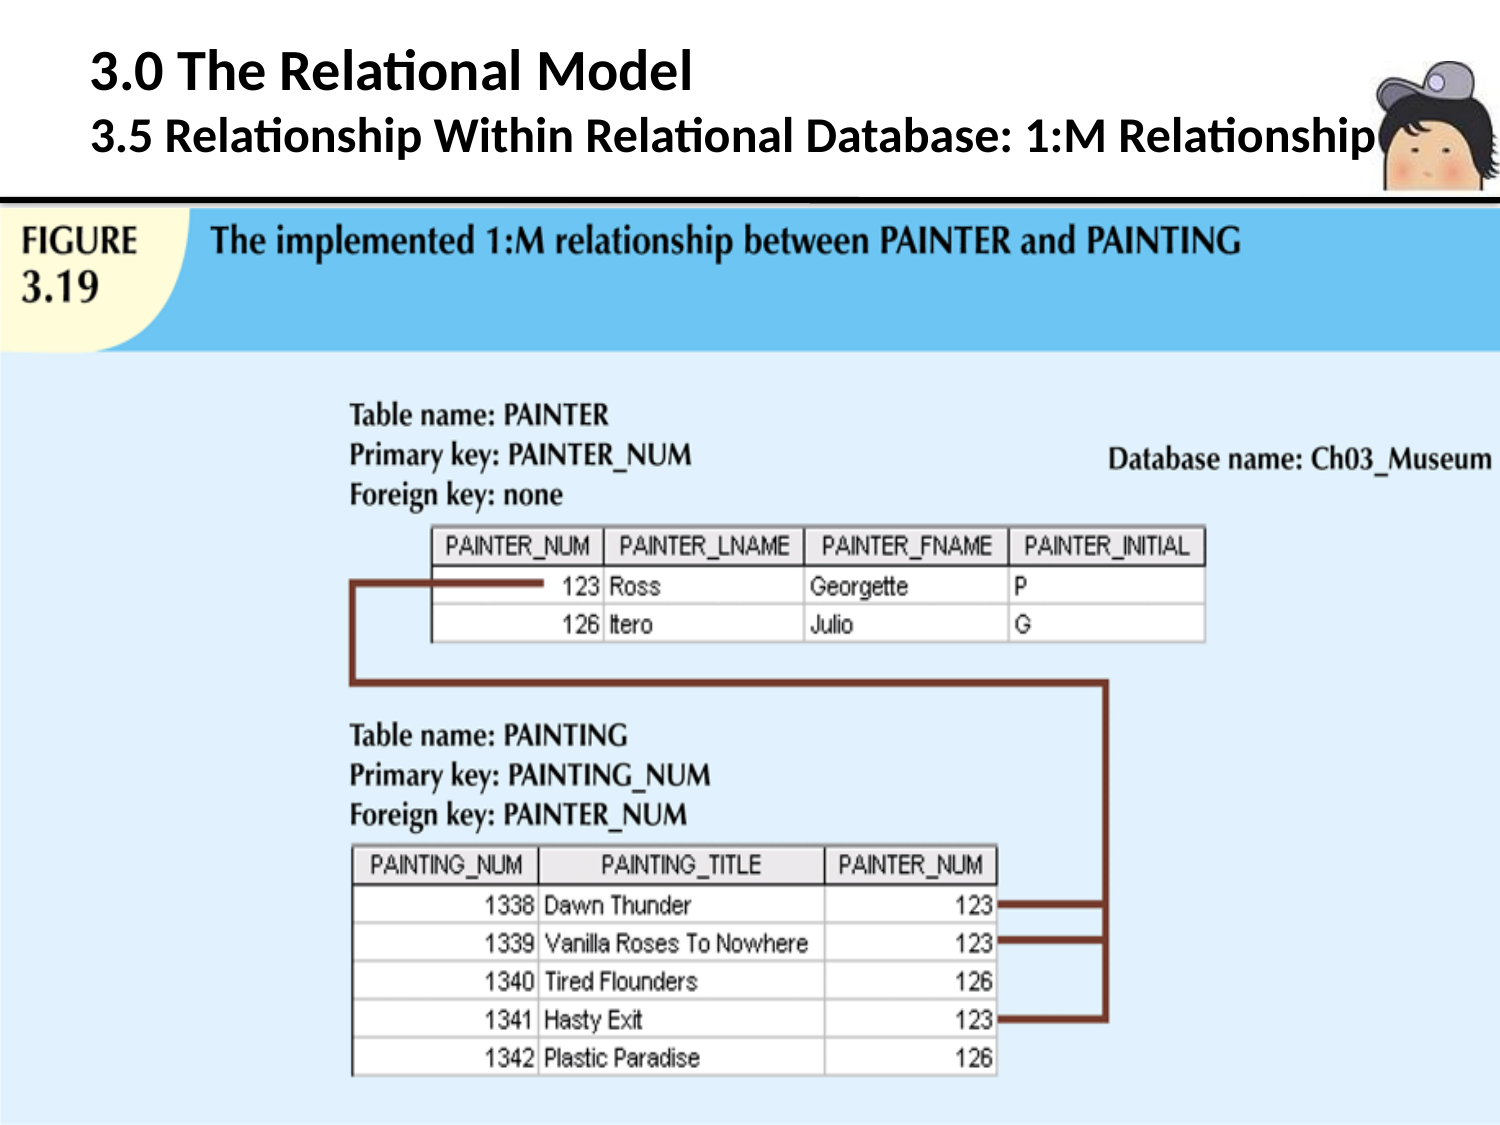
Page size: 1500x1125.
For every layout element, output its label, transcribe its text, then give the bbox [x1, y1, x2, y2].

title 3.0 The Relational Model 3.5 Relationship Within Relational Database: 1:M Relationship [75, 24, 1425, 188]
picture [1300, 61, 1500, 197]
picture [0, 207, 1500, 1125]
